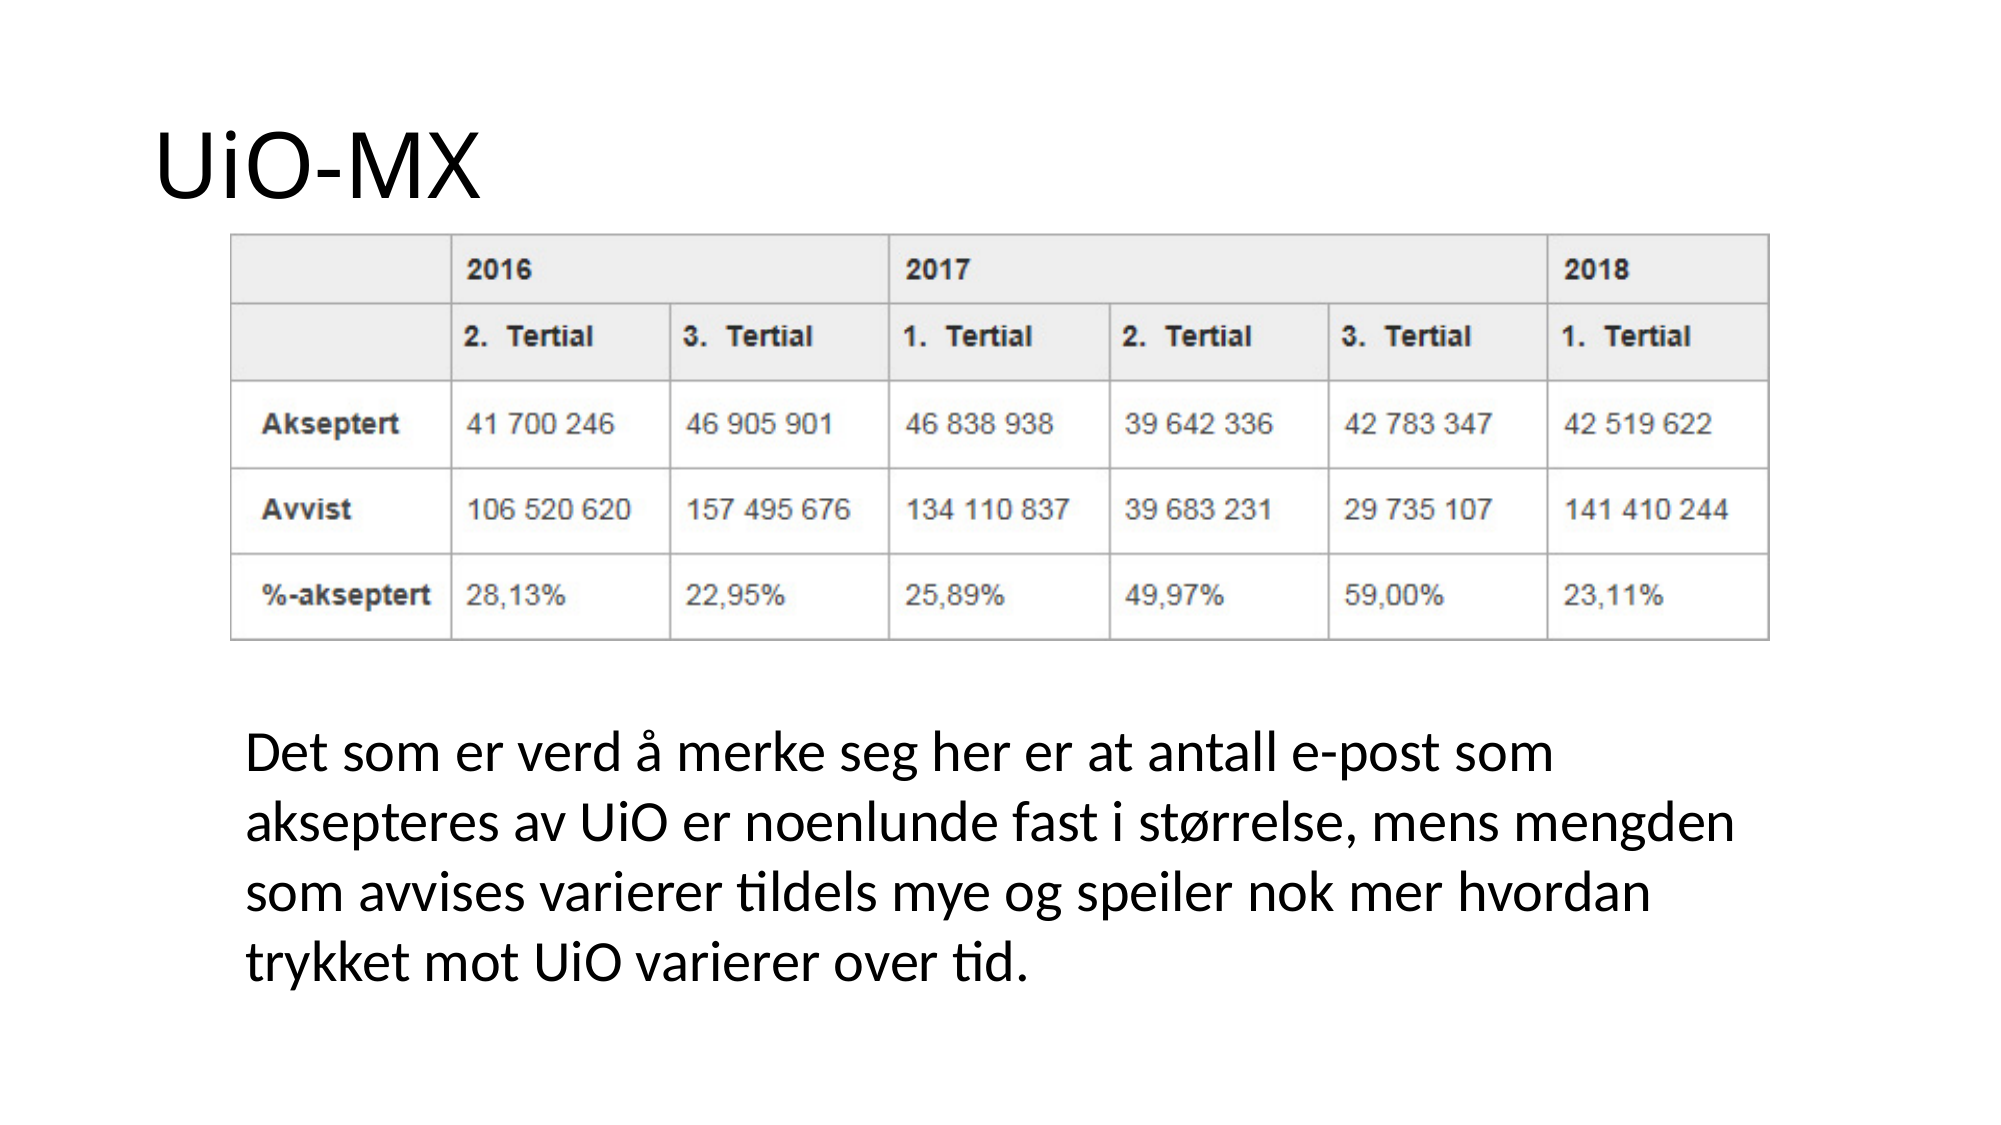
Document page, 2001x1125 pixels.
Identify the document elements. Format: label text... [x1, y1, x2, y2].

text_box Det som er verd å merke seg her er at antall e-post som aksepteres av UiO er noenlunde fast i størrelse, mens mengden som avvises varierer tildels mye og speiler nok mer hvordan trykket mot UiO varierer over tid. [230, 705, 1770, 1001]
picture [230, 232, 1770, 641]
title UiO-MX [137, 59, 1863, 278]
